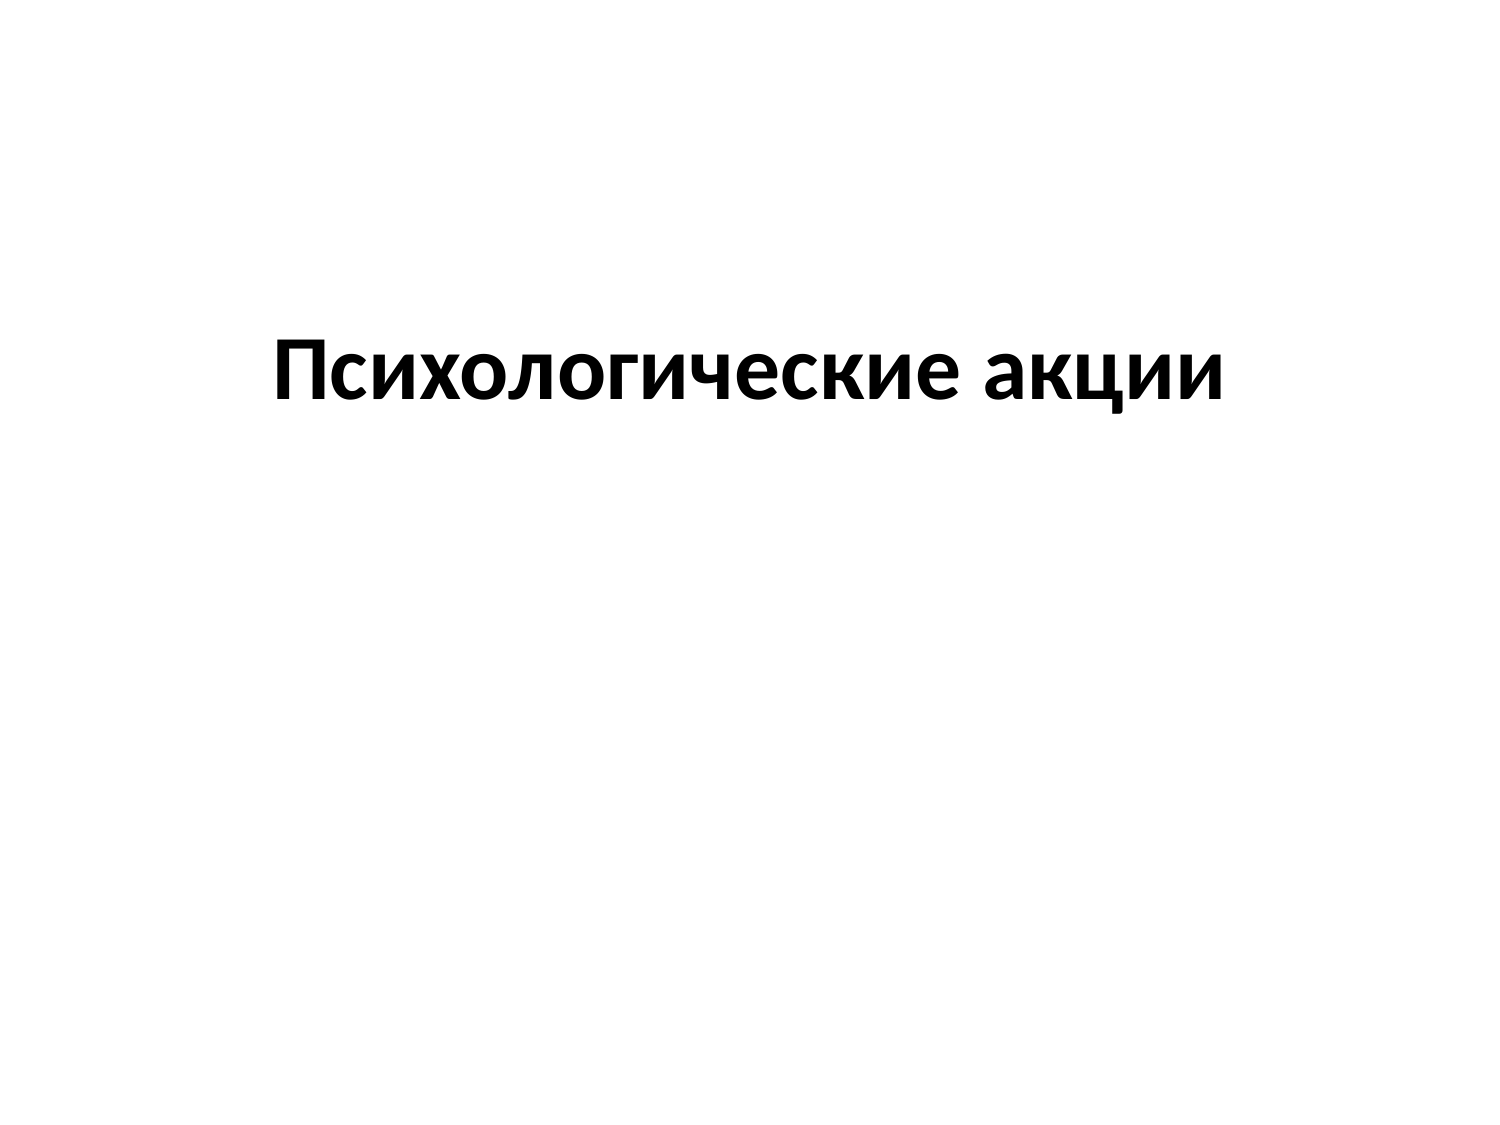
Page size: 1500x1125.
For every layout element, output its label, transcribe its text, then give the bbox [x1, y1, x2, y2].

title Психологические акции [75, 140, 1425, 586]
